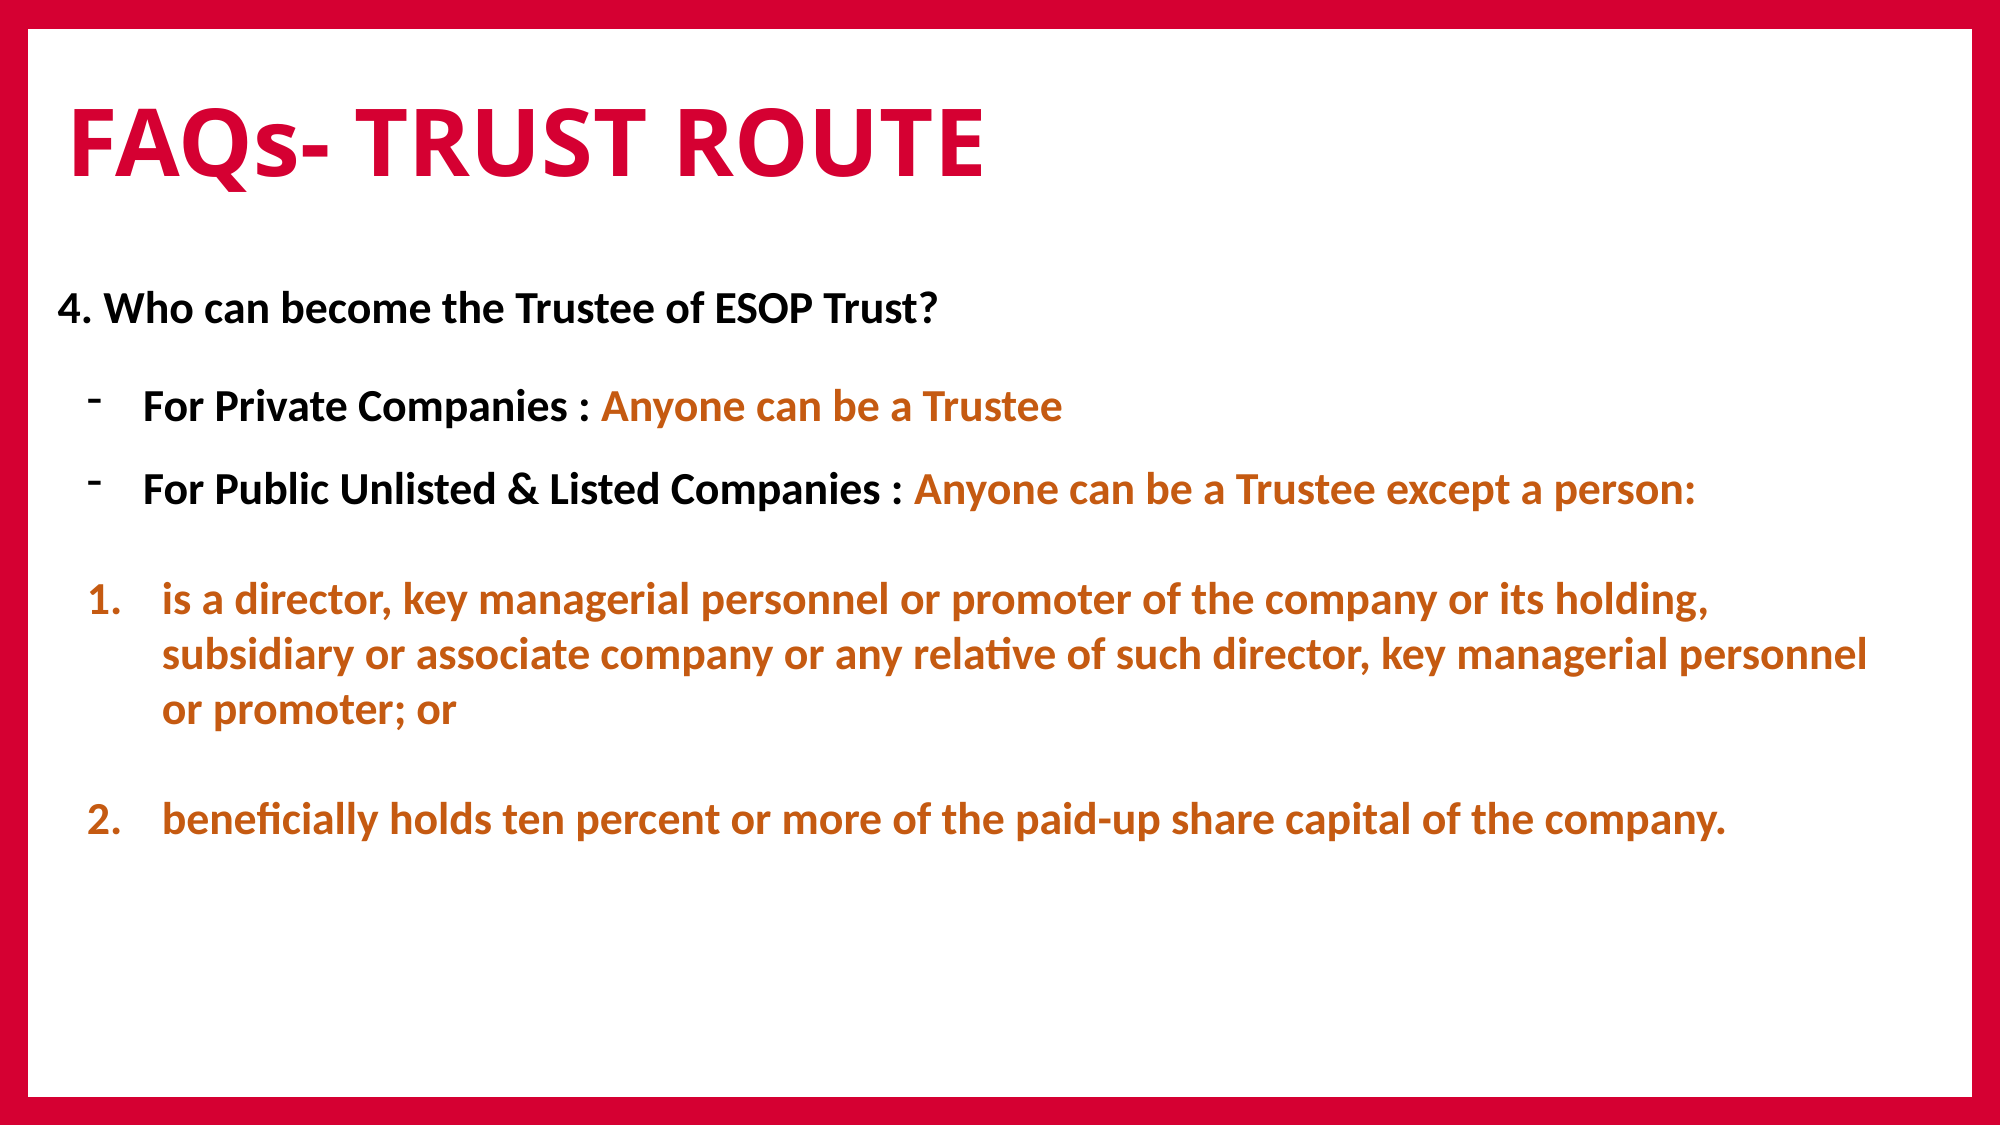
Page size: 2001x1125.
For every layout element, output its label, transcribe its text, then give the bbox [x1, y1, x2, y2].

text_box FAQs- TRUST ROUTE [51, 75, 1513, 203]
text_box For Private Companies : Anyone can be a Trustee For Public Unlisted & Listed Companies : Anyone can be a Trustee except a person: is a director, key managerial personnel or promoter of the company or its holding, subsidiary or associate company or any relative of such director, key managerial personnel or promoter; or beneficially holds ten percent or more of the paid-up share capital of the company. [72, 341, 1906, 851]
text_box [11, 12, 1988, 1113]
text_box 4. Who can become the Trustee of ESOP Trust? [42, 270, 955, 341]
